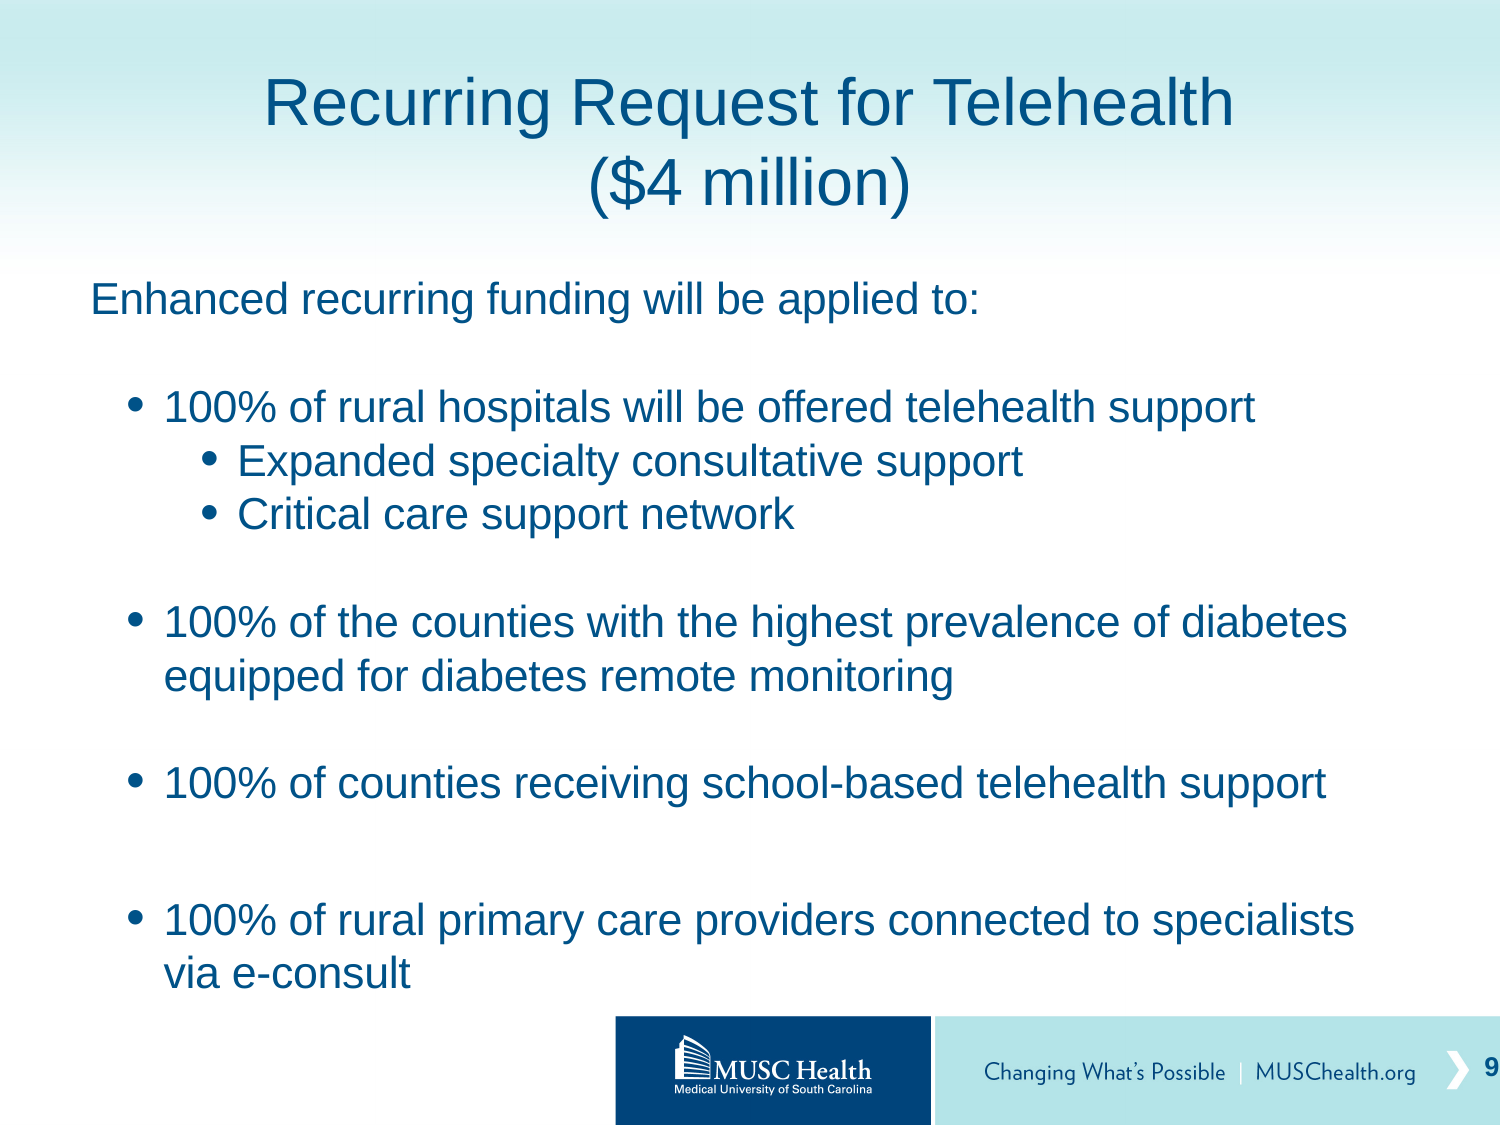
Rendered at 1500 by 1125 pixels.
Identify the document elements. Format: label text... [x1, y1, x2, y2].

title Recurring Request for Telehealth ($4 million) [75, 45, 1425, 233]
list Enhanced recurring funding will be applied to: 100% of rural hospitals will be offered telehealth support Expanded specialty consultative support Critical care support network 100% of the counties with the highest prevalence of diabetes equipped for diabetes remote monitoring 100% of counties receiving school-based telehealth support 100% of rural primary care providers connected to specialists via e-consult [75, 262, 1425, 1007]
picture [0, 0, 1500, 1125]
